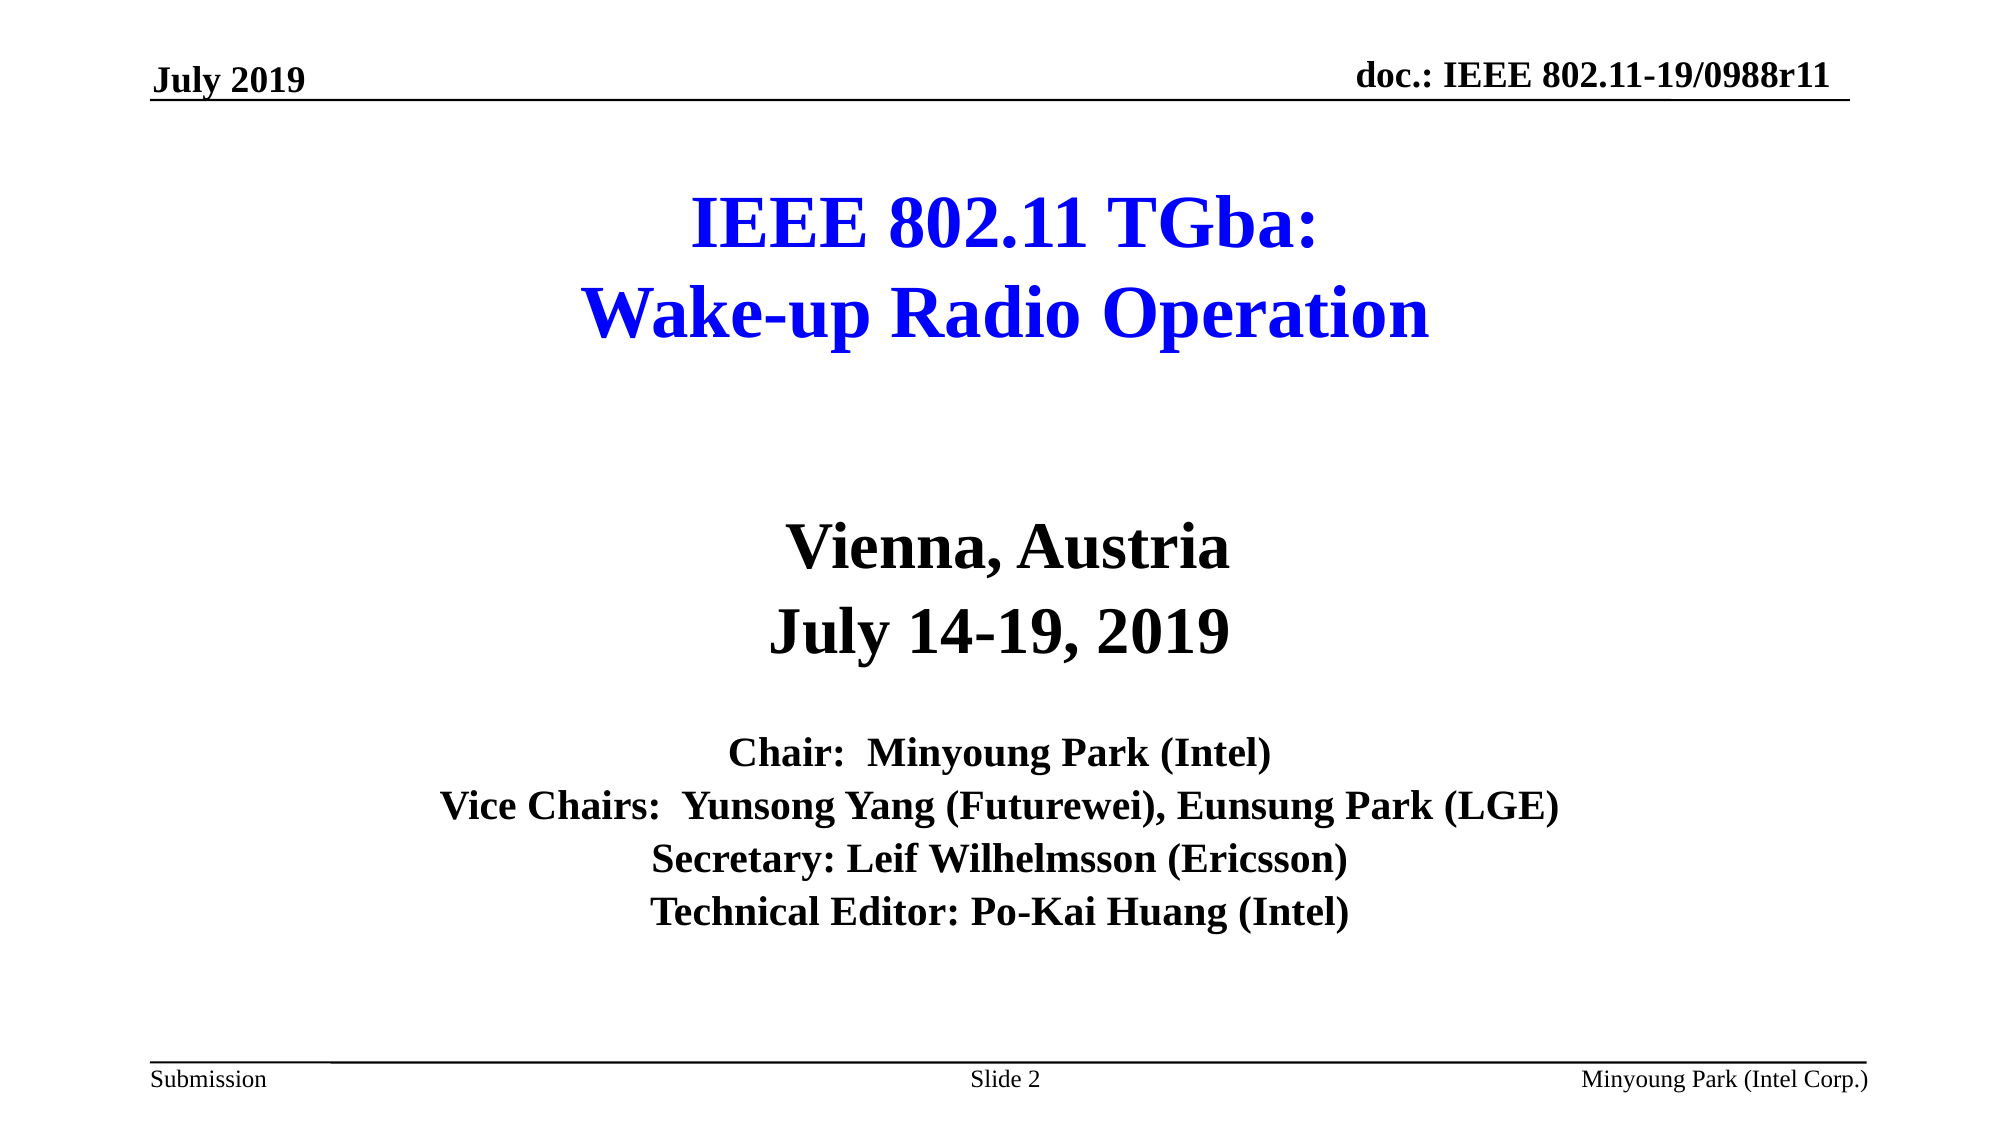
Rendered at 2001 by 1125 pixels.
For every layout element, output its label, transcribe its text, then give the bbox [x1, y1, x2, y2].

title IEEE 802.11 TGba: Wake-up Radio Operation [367, 175, 1643, 324]
slide_number Slide 2 [969, 1061, 1042, 1093]
list Vienna, Austria July 14-19, 2019 Chair: Minyoung Park (Intel) Vice Chairs: Yunsong Yang (Futurewei), Eunsung Park (LGE) Secretary: Leif Wilhelmsson (Ericsson) Technical Editor: Po-Kai Huang (Intel) [150, 324, 1850, 1000]
footer Minyoung Park (Intel Corp.) [1266, 1061, 1869, 1093]
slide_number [152, 54, 347, 101]
